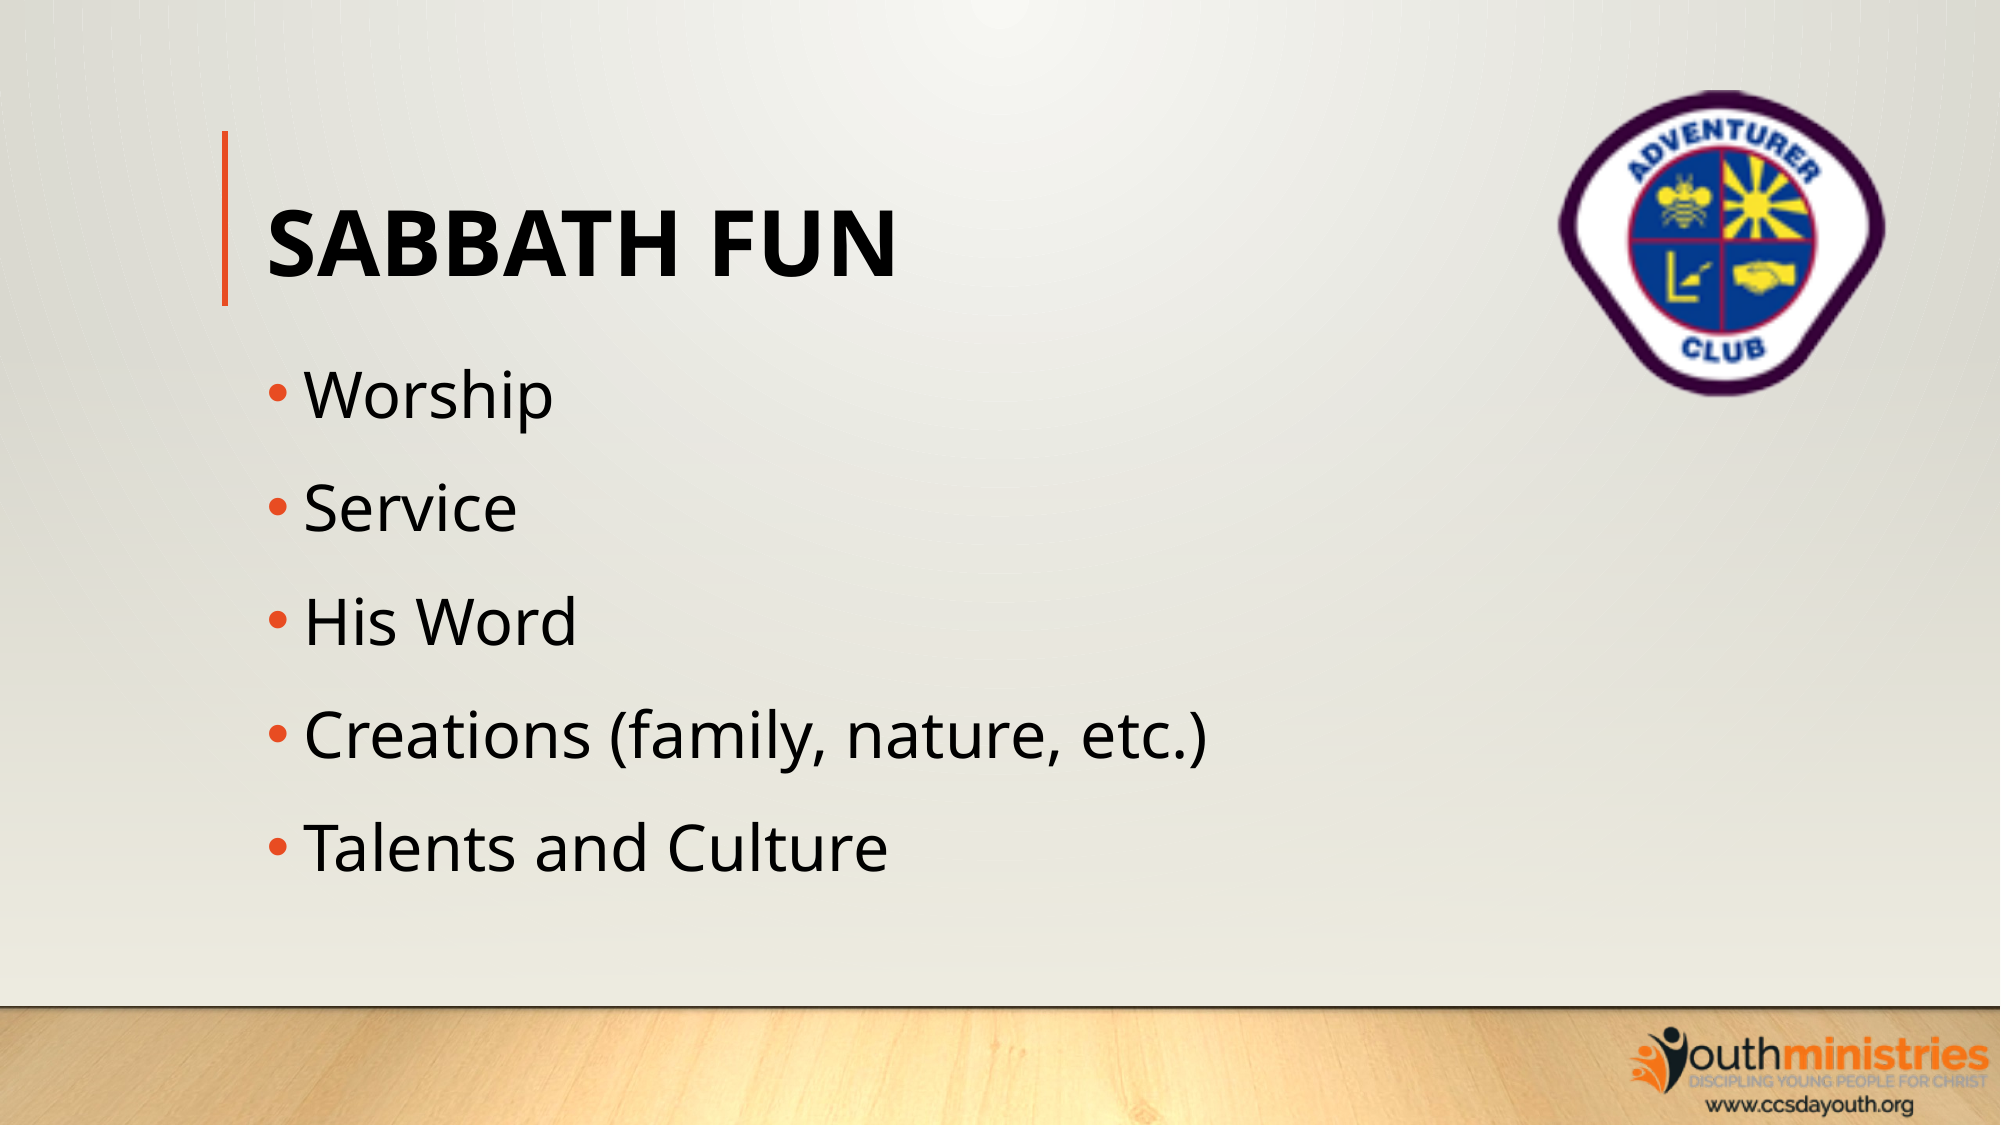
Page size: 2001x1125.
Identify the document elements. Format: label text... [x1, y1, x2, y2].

list Worship Service His Word Creations (family, nature, etc.) Talents and Culture [251, 330, 1814, 897]
picture [0, 1006, 2000, 1125]
title SABBATH FUN [251, 131, 1555, 305]
picture [1555, 90, 1895, 402]
